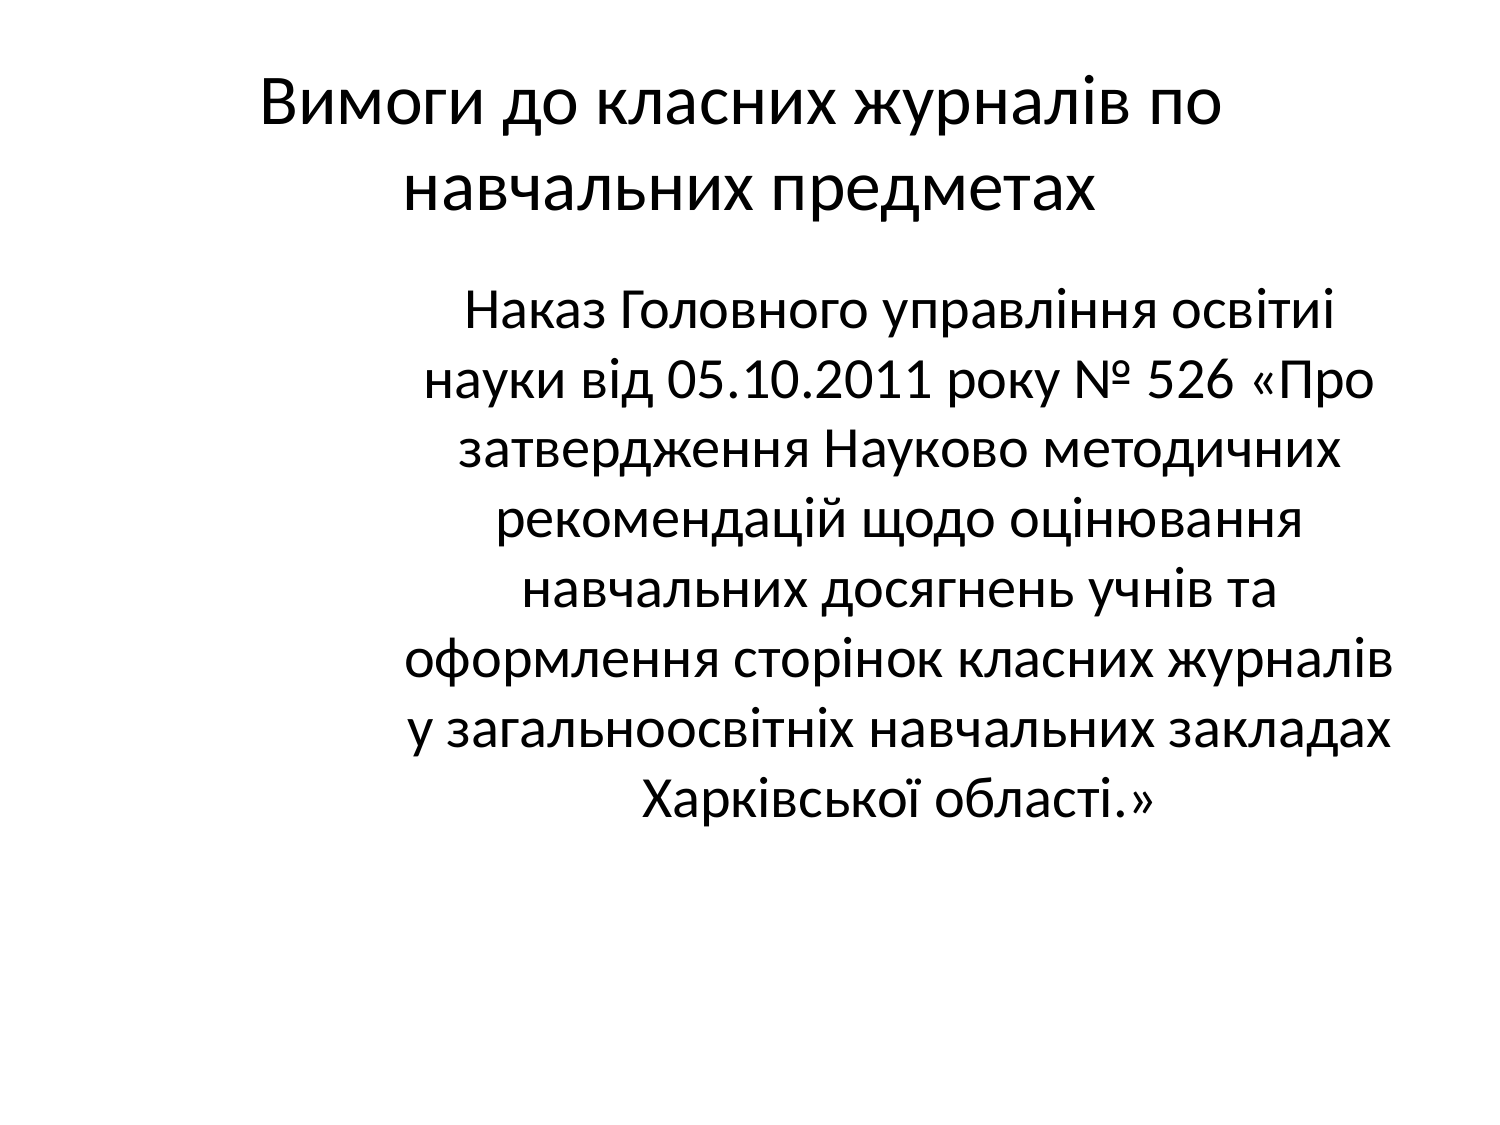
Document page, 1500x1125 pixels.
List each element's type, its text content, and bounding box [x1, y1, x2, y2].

title Вимоги до класних журналів по навчальних предметах [75, 45, 1425, 233]
list Наказ Головного управління освітиі науки від 05.10.2011 року № 526 «Про затвердження Науково методичних рекомендацій щодо оцінювання навчальних досягнень учнів та оформлення сторінок класних журналів у загальноосвітніх навчальних закладах Харківської області.» [75, 262, 1425, 1005]
